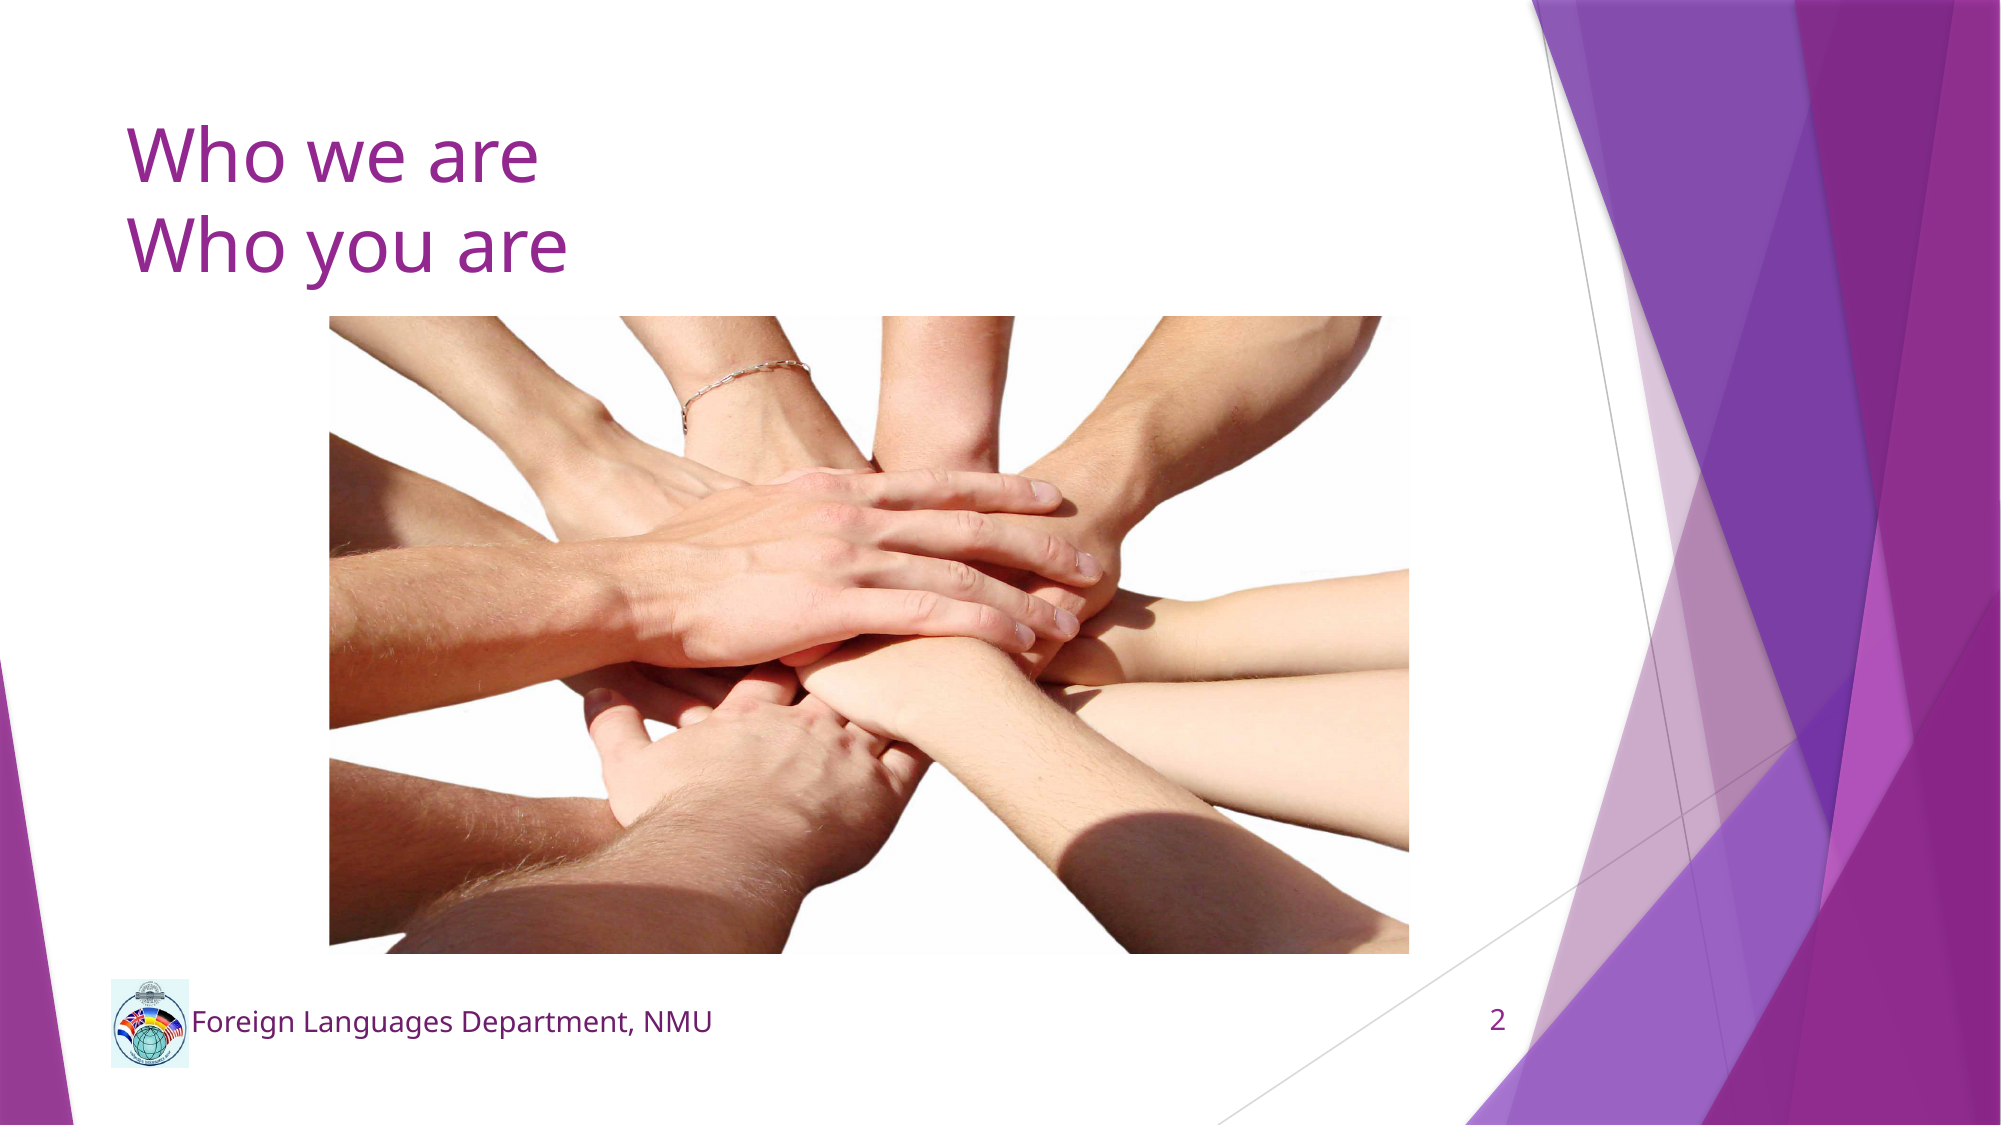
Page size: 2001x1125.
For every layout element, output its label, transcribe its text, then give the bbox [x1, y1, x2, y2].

picture [328, 316, 1410, 954]
title Who we are Who you are [111, 99, 1522, 317]
slide_number 2 [1409, 991, 1522, 1051]
picture [110, 979, 190, 1068]
footer Foreign Languages Department, NMU [193, 991, 1145, 1051]
